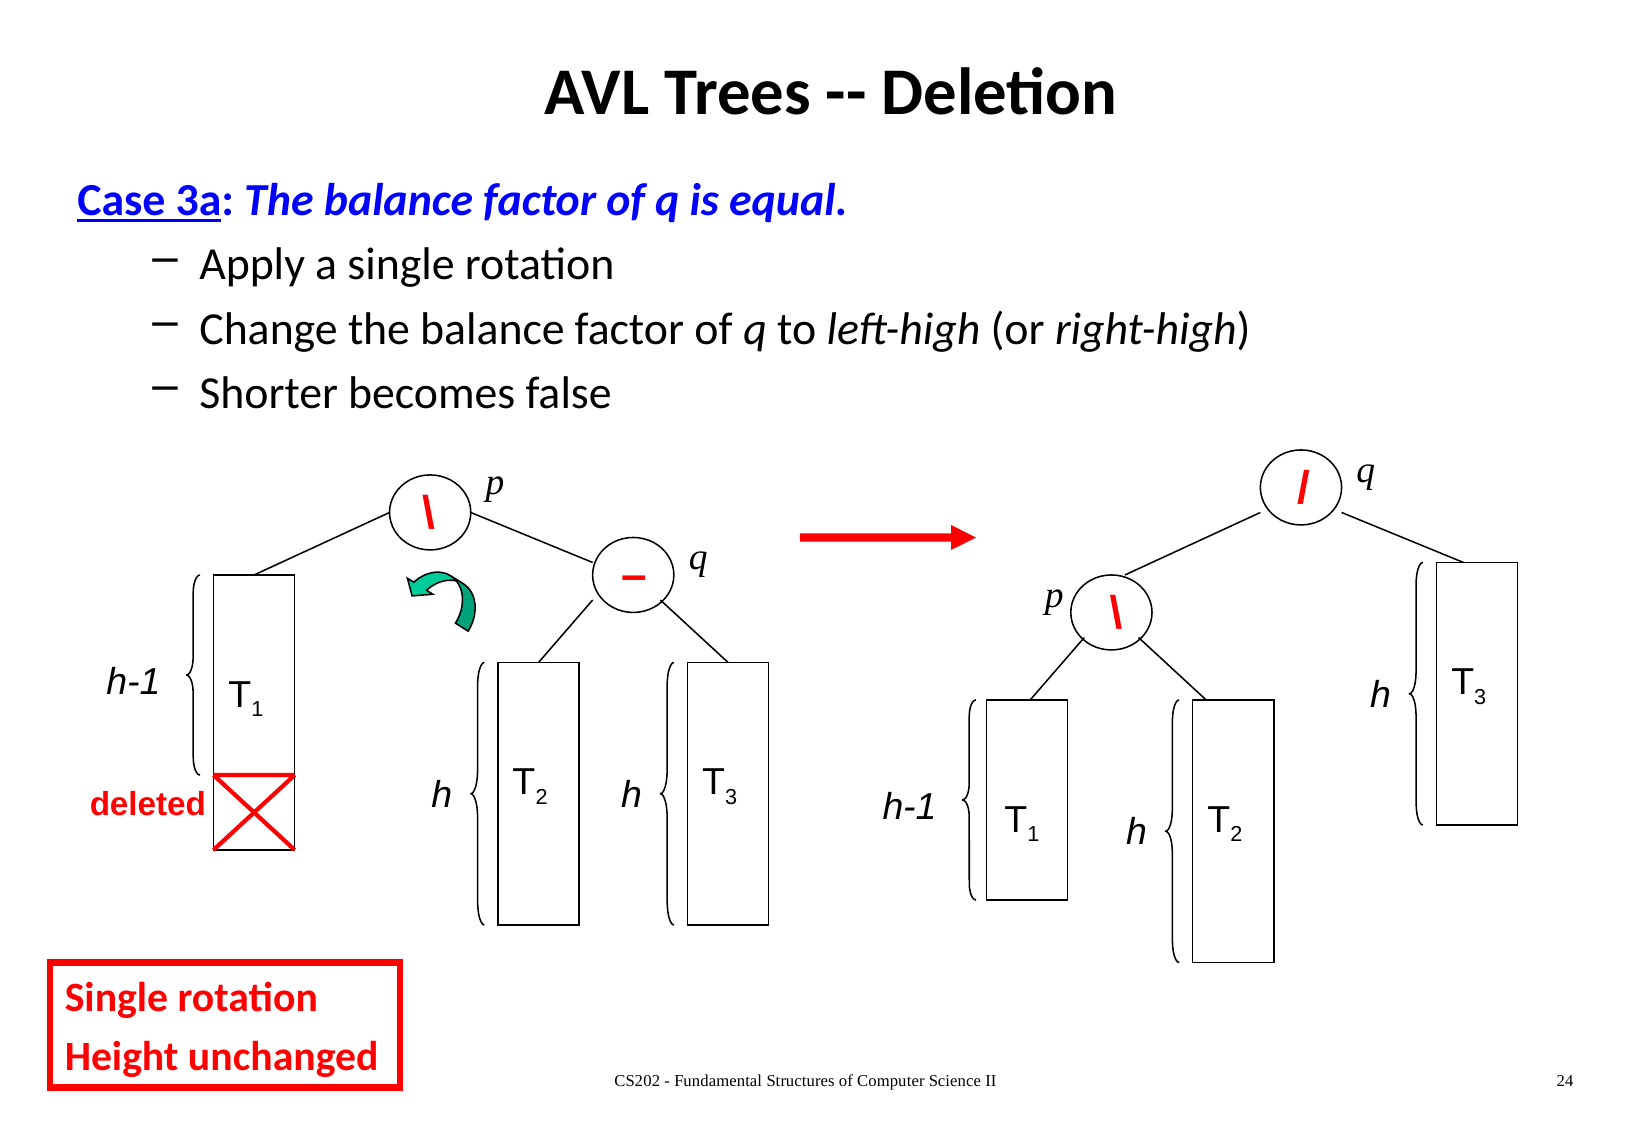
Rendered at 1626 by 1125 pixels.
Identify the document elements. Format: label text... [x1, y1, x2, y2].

title AVL Trees -- Deletion [62, 24, 1600, 151]
text_box Single rotation Height unchanged [50, 962, 400, 1088]
slide_number 24 [1249, 1062, 1589, 1101]
slide_number Spring 2019 [62, 1062, 402, 1101]
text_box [74, 437, 1518, 963]
footer CS202 - Fundamental Structures of Computer Science II [500, 1062, 1111, 1101]
list Case 3a: The balance factor of q is equal. Apply a single rotation Change the balance factor of q to left-high (or right-high) Shorter becomes false [62, 162, 1425, 425]
